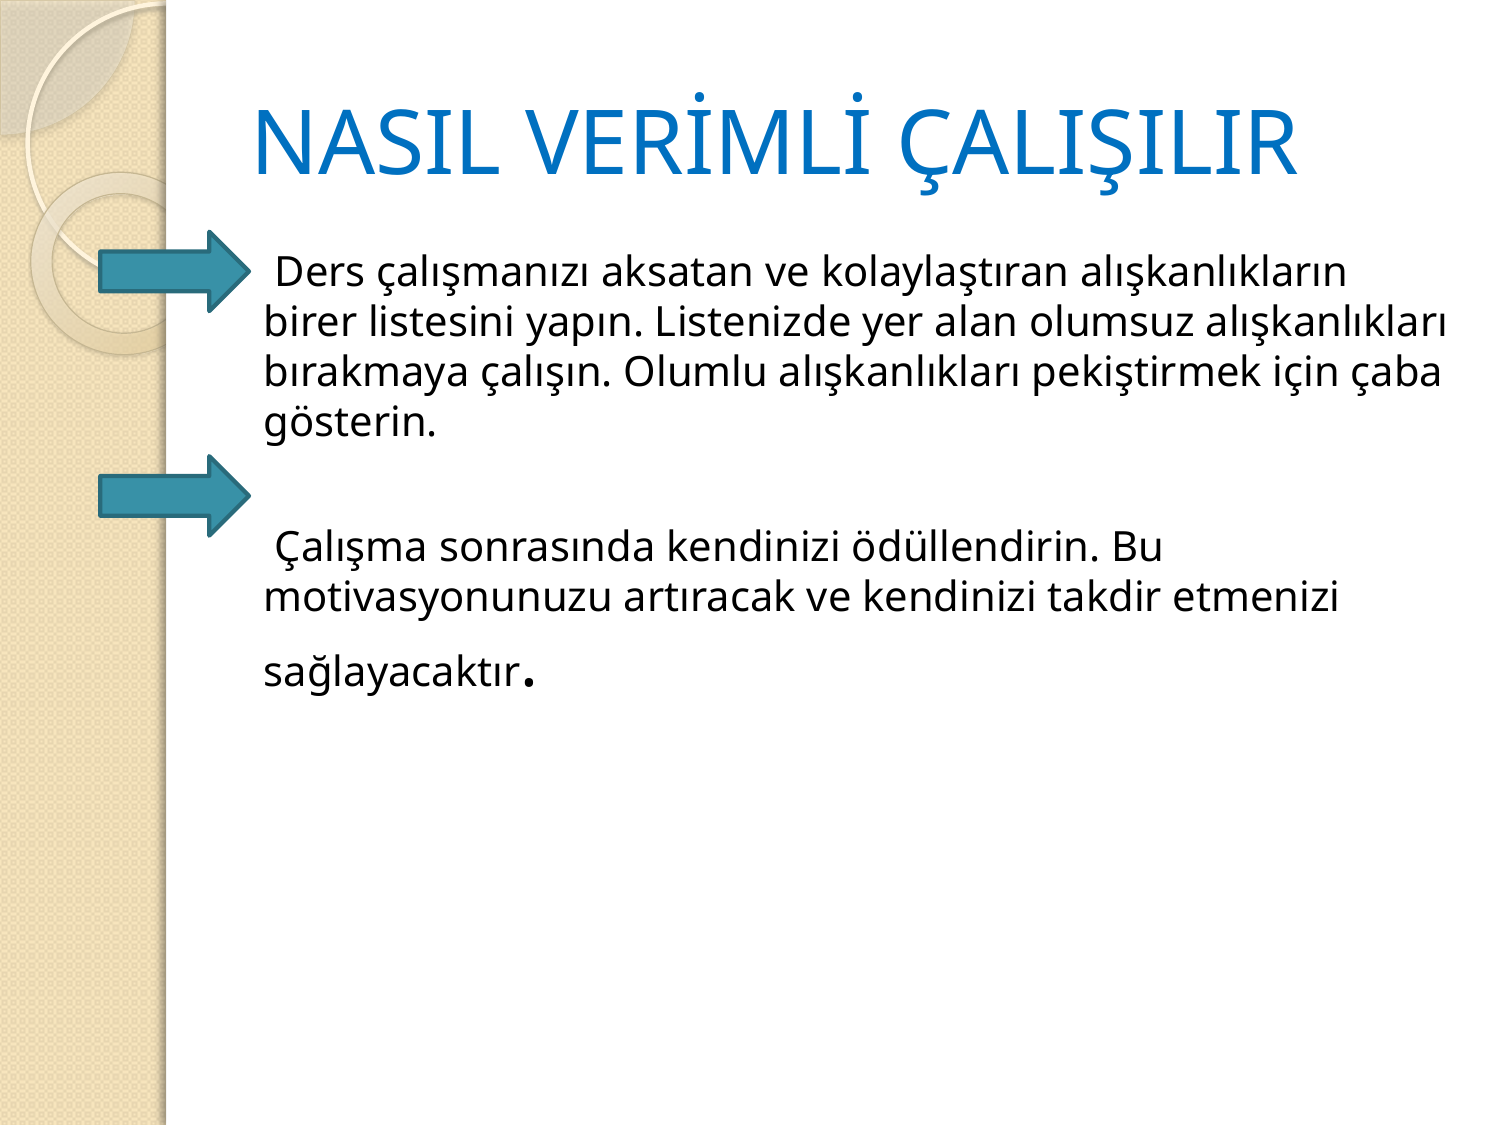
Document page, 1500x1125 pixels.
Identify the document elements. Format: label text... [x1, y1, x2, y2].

text_box [98, 229, 252, 314]
text_box [98, 454, 252, 538]
list Ders çalışmanızı aksatan ve kolaylaştıran alışkanlıkların birer listesini yapın. Listenizde yer alan olumsuz alışkanlıkları bırakmaya çalışın. Olumlu alışkanlıkları pekiştirmek için çaba gösterin. Çalışma sonrasında kendinizi ödüllendirin. Bu motivasyonunuzu artıracak ve kendinizi takdir etmenizi sağlayacaktır. [235, 237, 1466, 1025]
title NASIL VERİMLİ ÇALIŞILIR [235, 45, 1466, 233]
